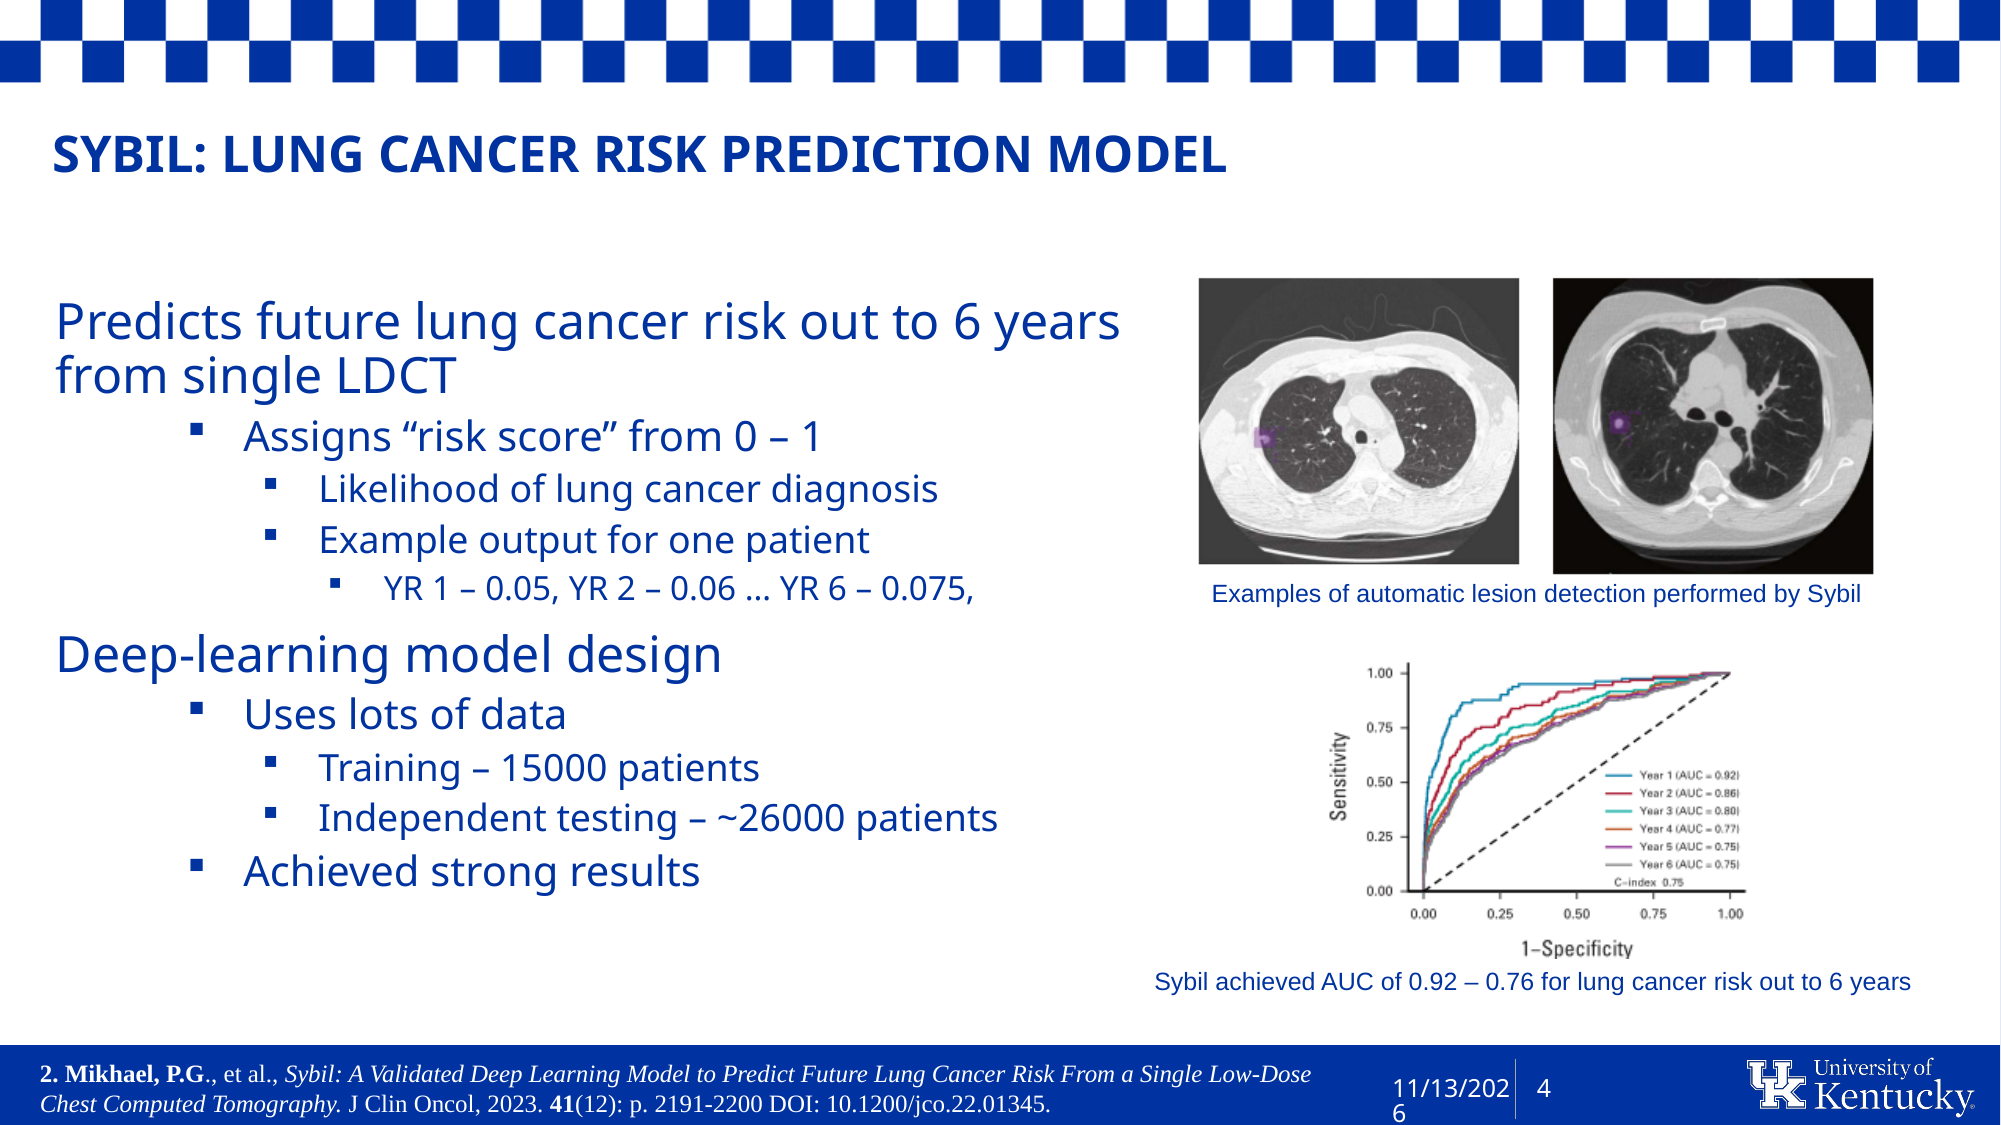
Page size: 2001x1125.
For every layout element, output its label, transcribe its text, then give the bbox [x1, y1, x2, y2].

picture [0, 0, 2001, 1125]
title Sybil: Lung Cancer Risk Prediction Model [37, 121, 1892, 192]
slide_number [1376, 1059, 1521, 1119]
text_box Sybil achieved AUC of 0.92 – 0.76 for lung cancer risk out to 6 years [1139, 958, 1935, 1003]
footer 2. Mikhael, P.G., et al., Sybil: A Validated Deep Learning Model to Predict Future Lung Cancer Risk From a Single Low-Dose Chest Computed Tomography. J Clin Oncol, 2023. 41(12): p. 2191-2200 DOI: 10.1200/jco.22.01345. [24, 1050, 1334, 1110]
list Predicts future lung cancer risk out to 6 years from single LDCT Assigns “risk score” from 0 – 1 Likelihood of lung cancer diagnosis Example output for one patient YR 1 – 0.05, YR 2 – 0.06 … YR 6 – 0.075, Deep-learning model design Uses lots of data Training – 15000 patients Independent testing – ~26000 patients Achieved strong results [40, 289, 1167, 1028]
slide_number 4 [1521, 1059, 1598, 1119]
text_box Examples of automatic lesion detection performed by Sybil [1196, 580, 1878, 615]
